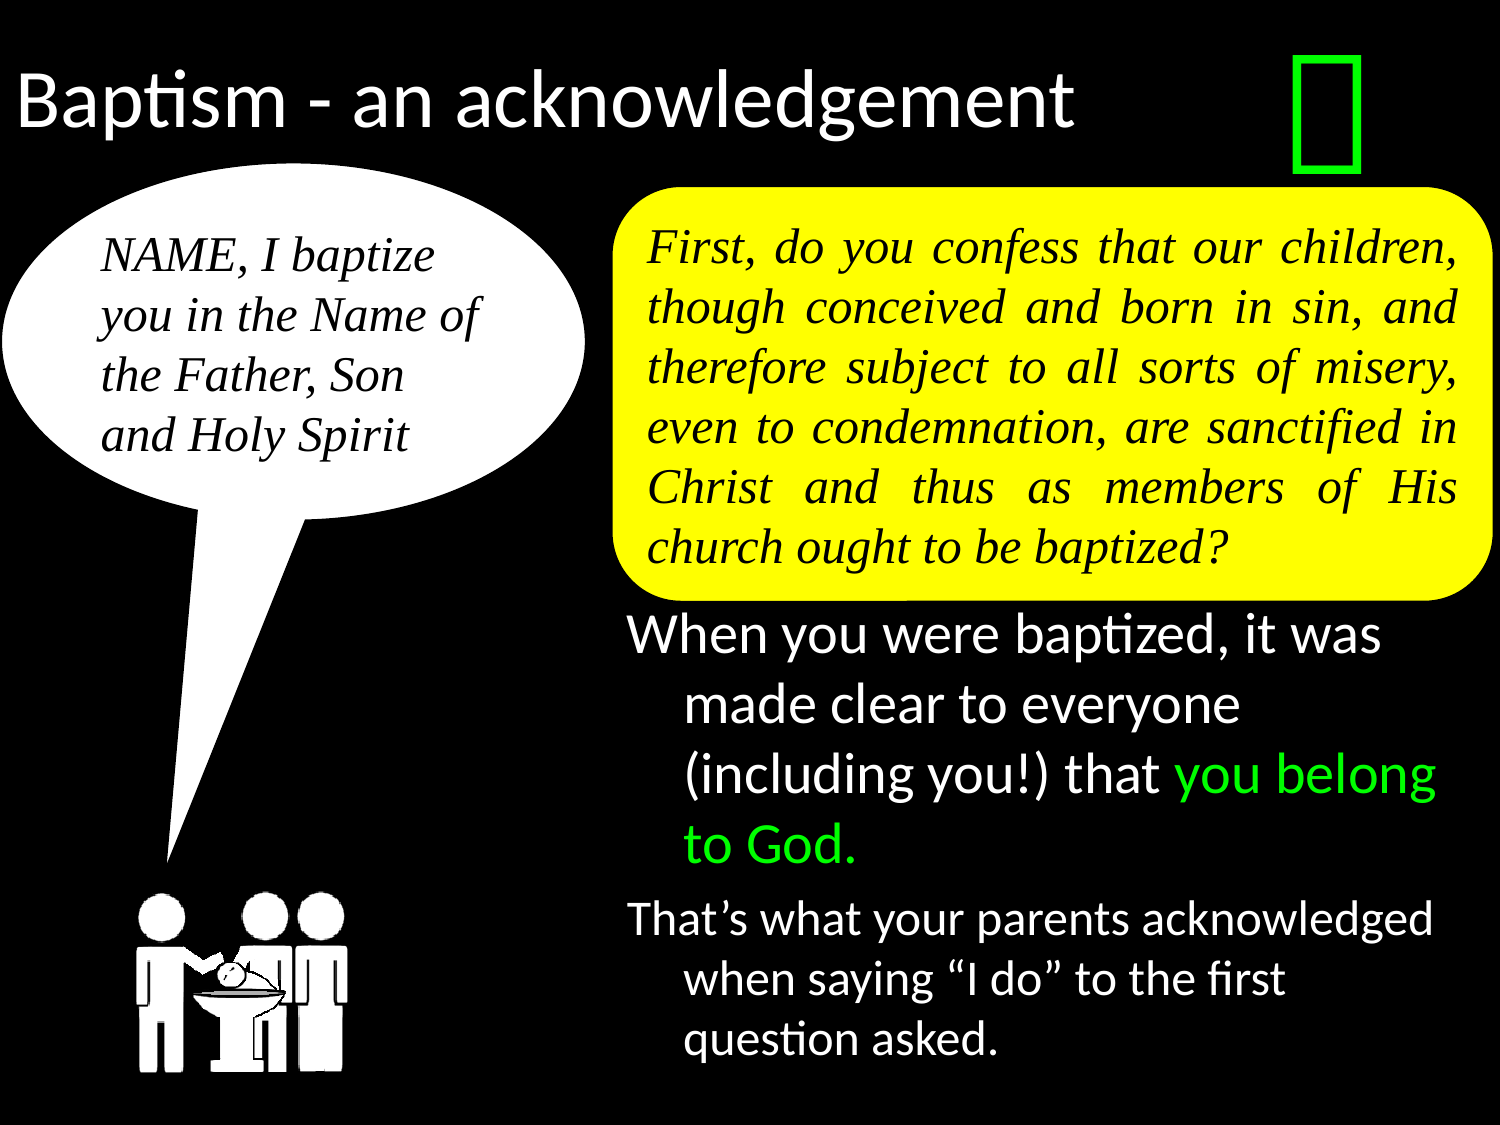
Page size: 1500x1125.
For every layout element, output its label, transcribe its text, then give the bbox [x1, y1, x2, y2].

text_box First, do you confess that our children, though conceived and born in sin, and therefore subject to all sorts of misery, even to condemnation, are sanctified in Christ and thus as members of His church ought to be baptized? [611, 186, 1494, 602]
picture [124, 837, 361, 1088]
text_box  [1262, 0, 1500, 215]
title Baptism - an acknowledgement [0, 0, 1262, 188]
list When you were baptized, it was made clear to everyone (including you!) that you belong to God. That’s what your parents acknowledged when saying “I do” to the first question asked. [611, 587, 1483, 1088]
text_box NAME, I baptize you in the Name of the Father, Son and Holy Spirit [0, 161, 587, 837]
